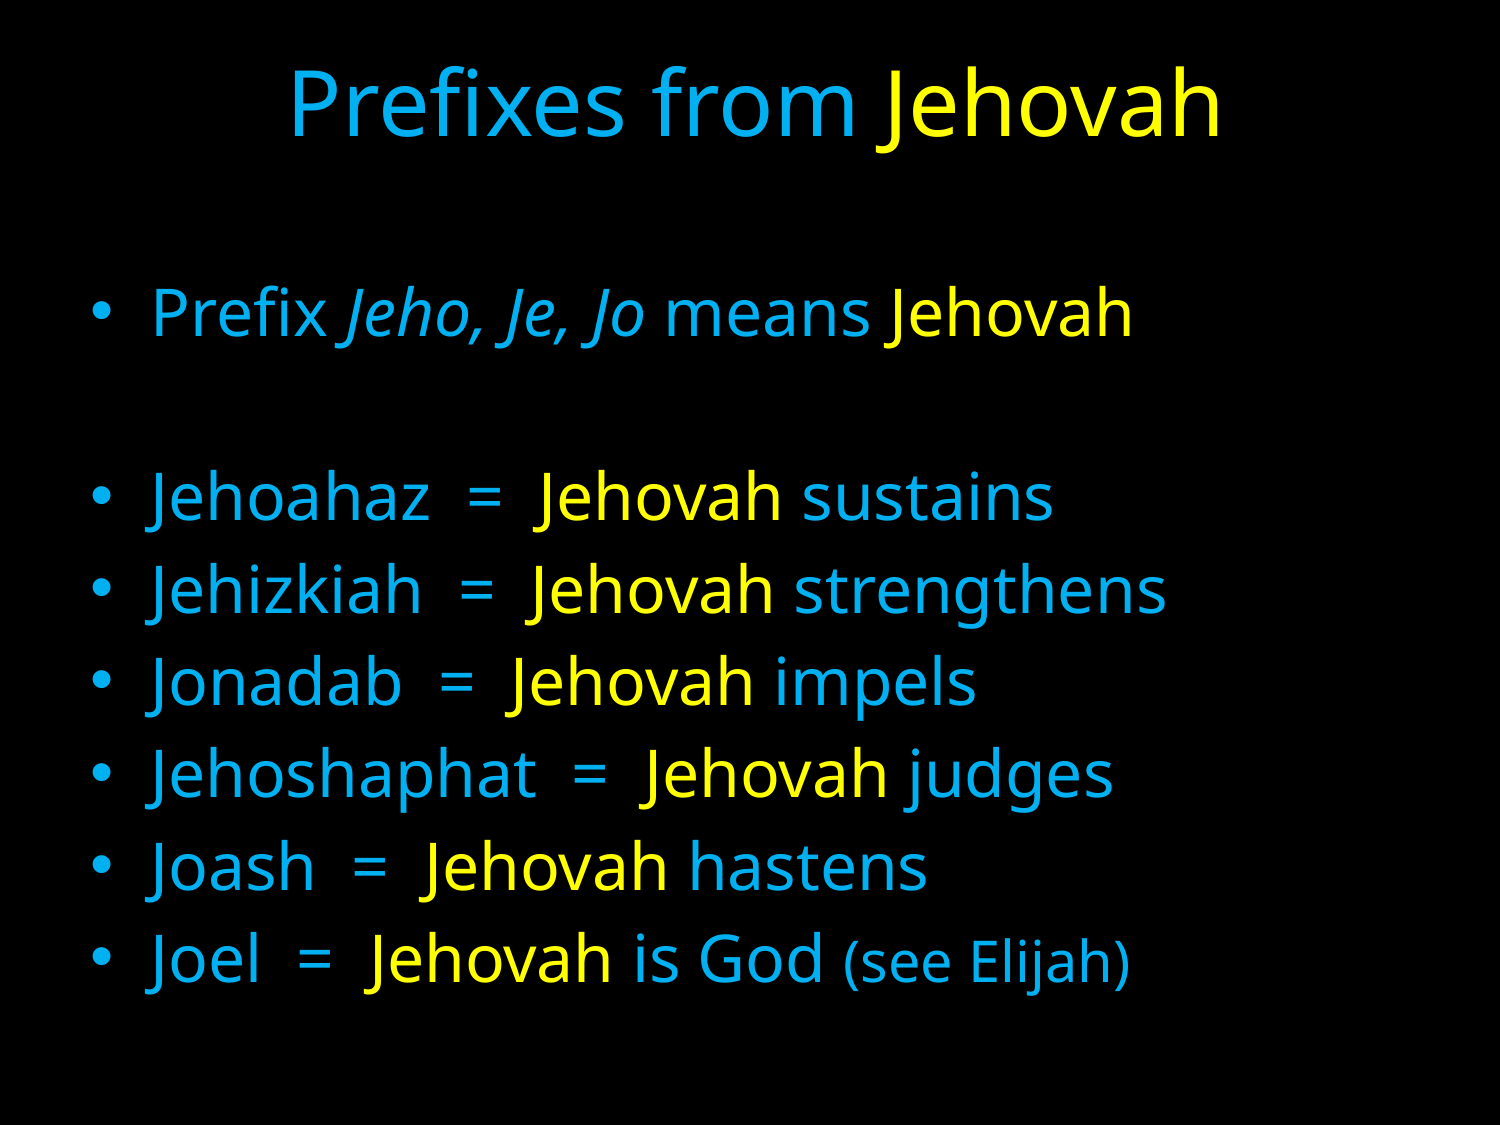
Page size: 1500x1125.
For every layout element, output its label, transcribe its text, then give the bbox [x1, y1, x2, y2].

list Prefix Jeho, Je, Jo means Jehovah Jehoahaz = Jehovah sustains Jehizkiah = Jehovah strengthens Jonadab = Jehovah impels Jehoshaphat = Jehovah judges Joash = Jehovah hastens Joel = Jehovah is God (see Elijah) [75, 262, 1425, 1005]
title Prefixes from Jehovah [62, 24, 1450, 175]
